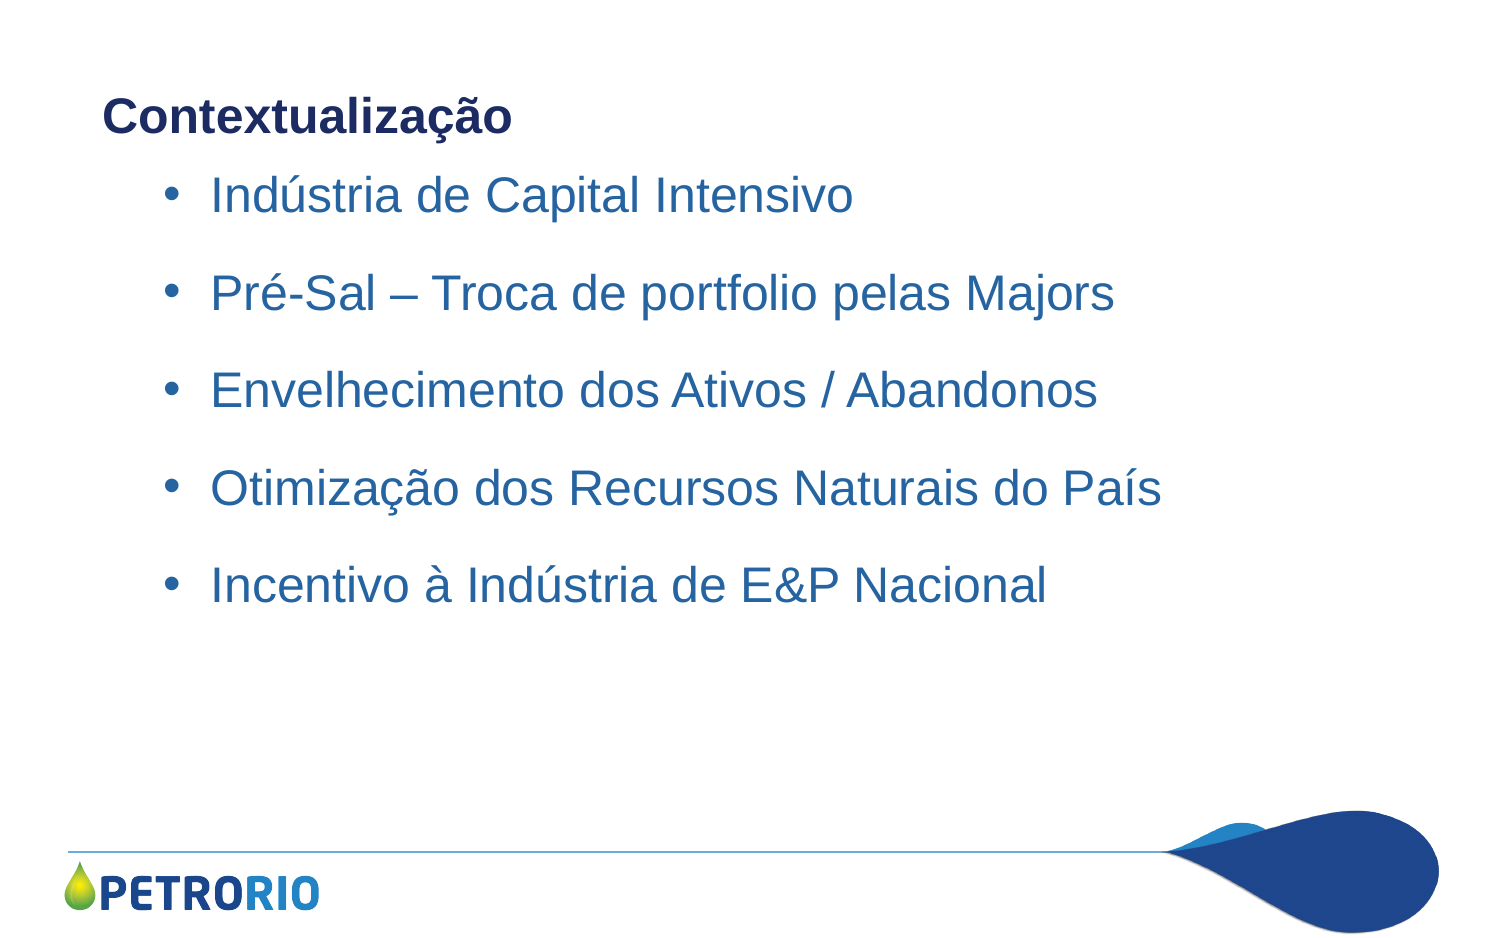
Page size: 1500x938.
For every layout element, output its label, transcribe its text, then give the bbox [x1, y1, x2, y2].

list Indústria de Capital Intensivo Pré-Sal – Troca de portfolio pelas Majors Envelhecimento dos Ativos / Abandonos Otimização dos Recursos Naturais do País Incentivo à Indústria de E&P Nacional [73, 155, 1442, 774]
picture [0, 781, 1469, 938]
text_box Contextualização [87, 77, 1438, 149]
